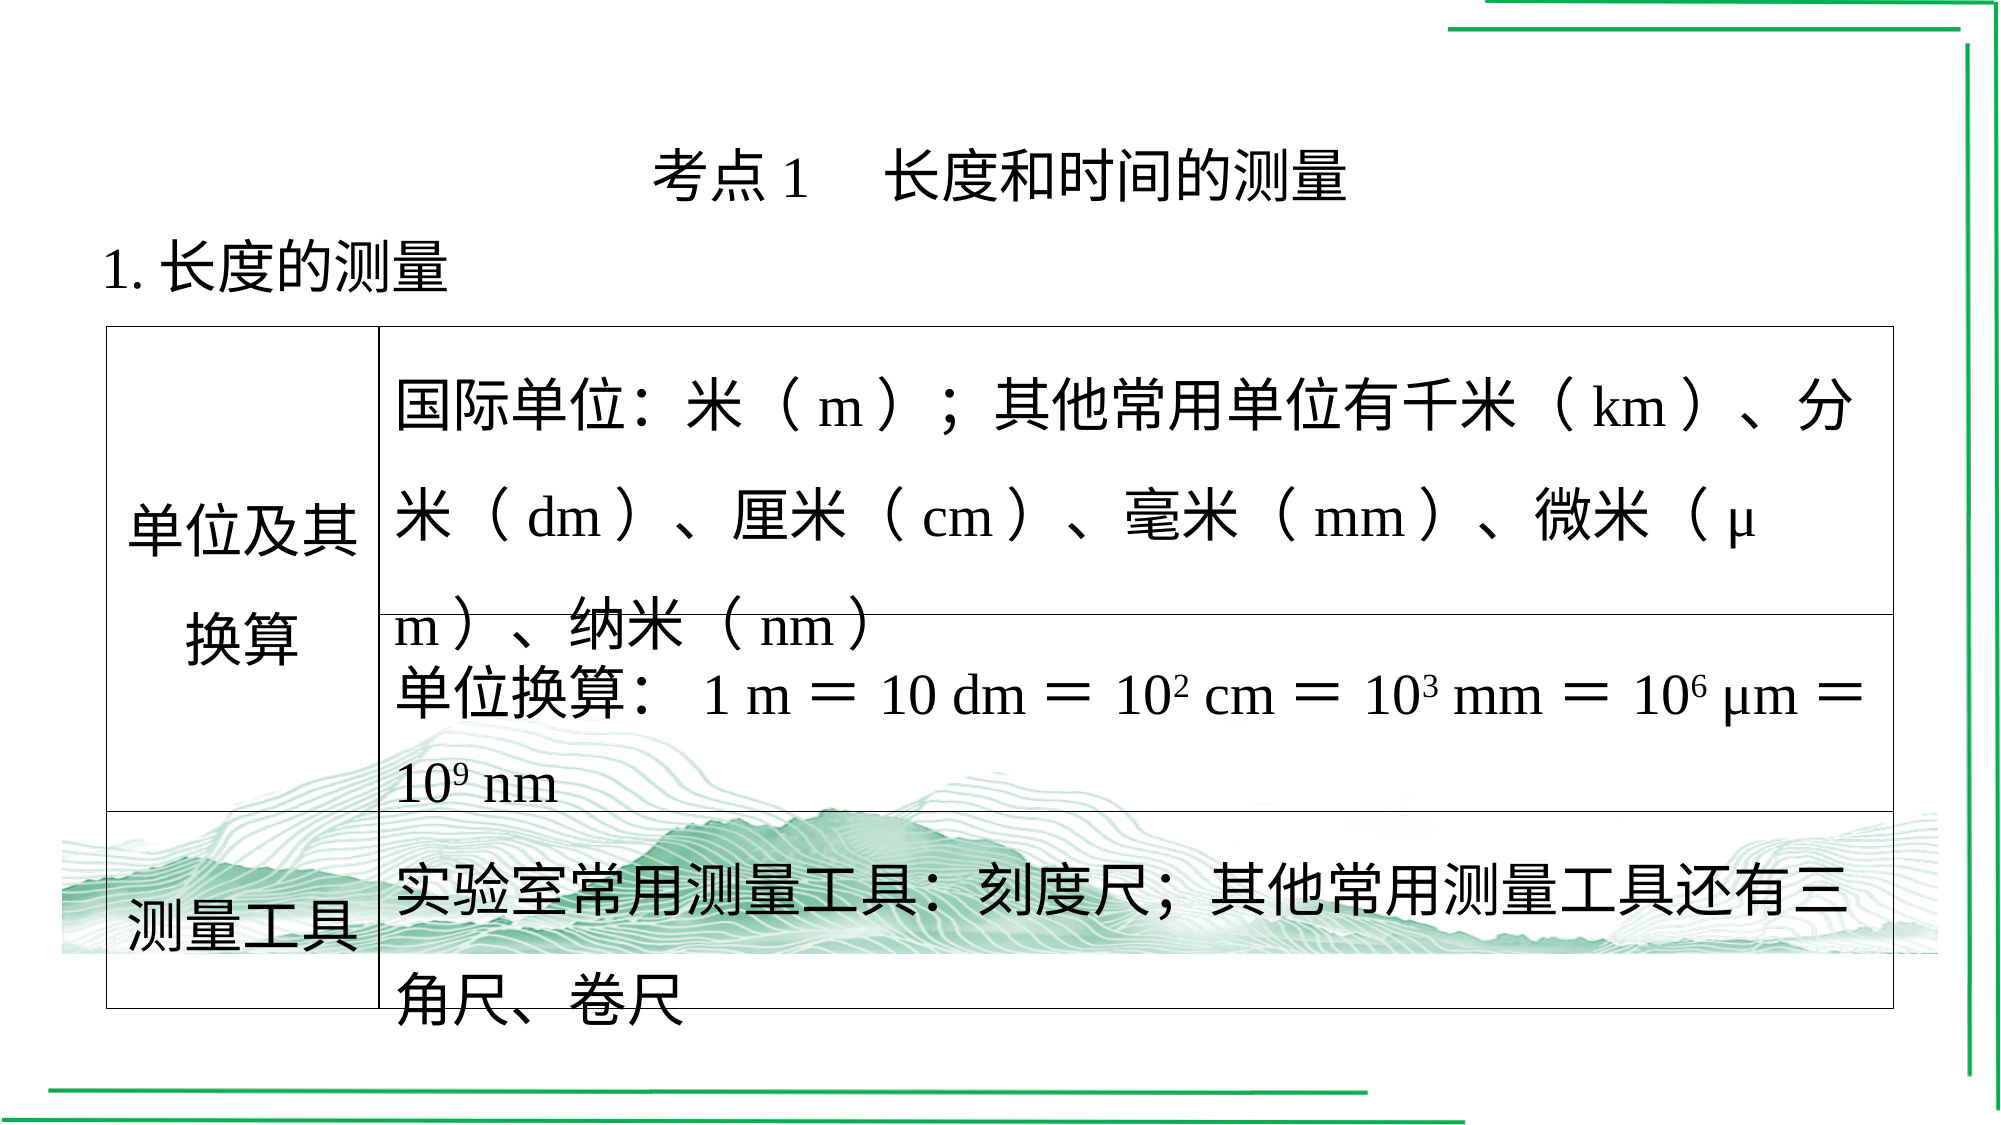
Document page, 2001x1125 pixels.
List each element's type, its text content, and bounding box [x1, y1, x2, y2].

table_cell 单位换算：1 m＝10 dm＝102 cm＝103 mm＝106 μm＝109 nm [380, 615, 1893, 811]
table_cell 实验室常用测量工具：刻度尺；其他常用测量工具还有三角尺、卷尺 [380, 812, 1893, 1008]
table_header 单位及其 换算 [107, 327, 378, 811]
text_box 1.长度的测量 [101, 209, 451, 301]
text_box 考点1 长度和时间的测量 [651, 118, 1349, 209]
picture [0, 0, 2001, 1125]
table_cell 测量工具 [107, 812, 378, 1008]
table_header 国际单位：米（m）；其他常用单位有千米（km）、分米（dm）、厘米（cm）、毫米（mm）、微米（μm）、纳米（nm） [380, 327, 1893, 614]
